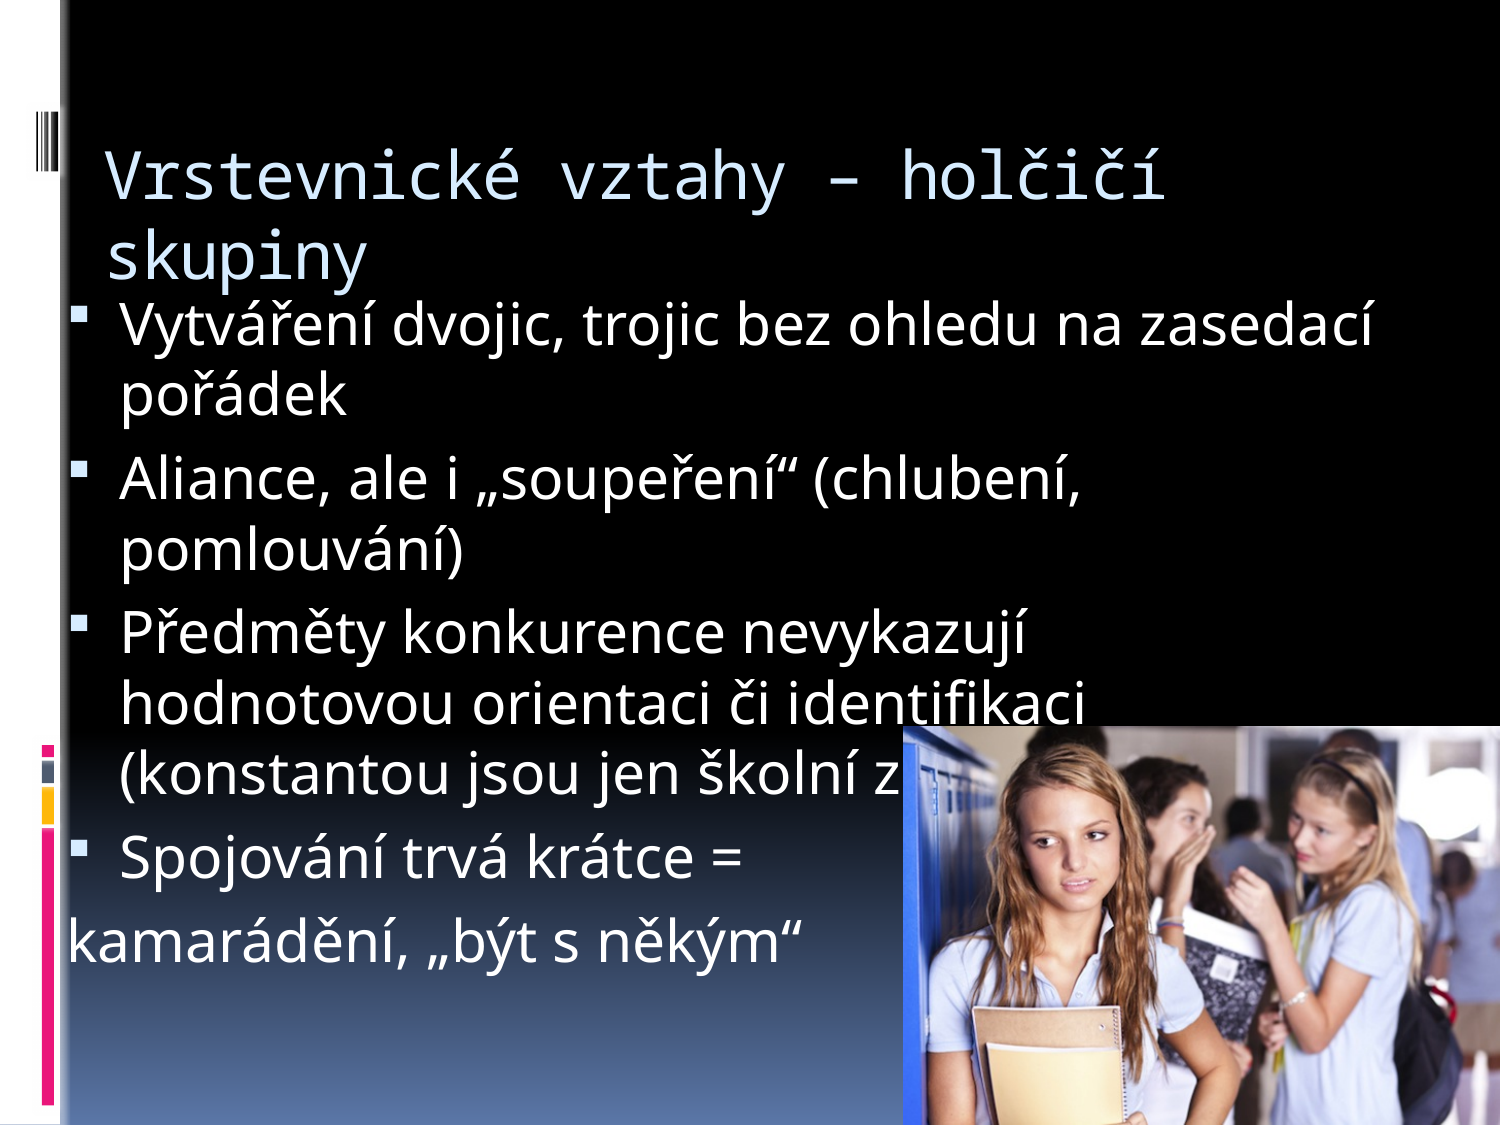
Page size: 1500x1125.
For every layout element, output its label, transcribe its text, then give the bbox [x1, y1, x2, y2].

title Vrstevnické vztahy – holčičí skupiny [88, 125, 1439, 301]
picture [903, 726, 1500, 1125]
list Vytváření dvojic, trojic bez ohledu na zasedací pořádek Aliance, ale i „soupeření“ (chlubení, pomlouvání) Předměty konkurence nevykazují hodnotovou orientaci či identifikaci (konstantou jsou jen školní známky) Spojování trvá krátce = kamarádění, „být s někým“ [41, 278, 1392, 989]
